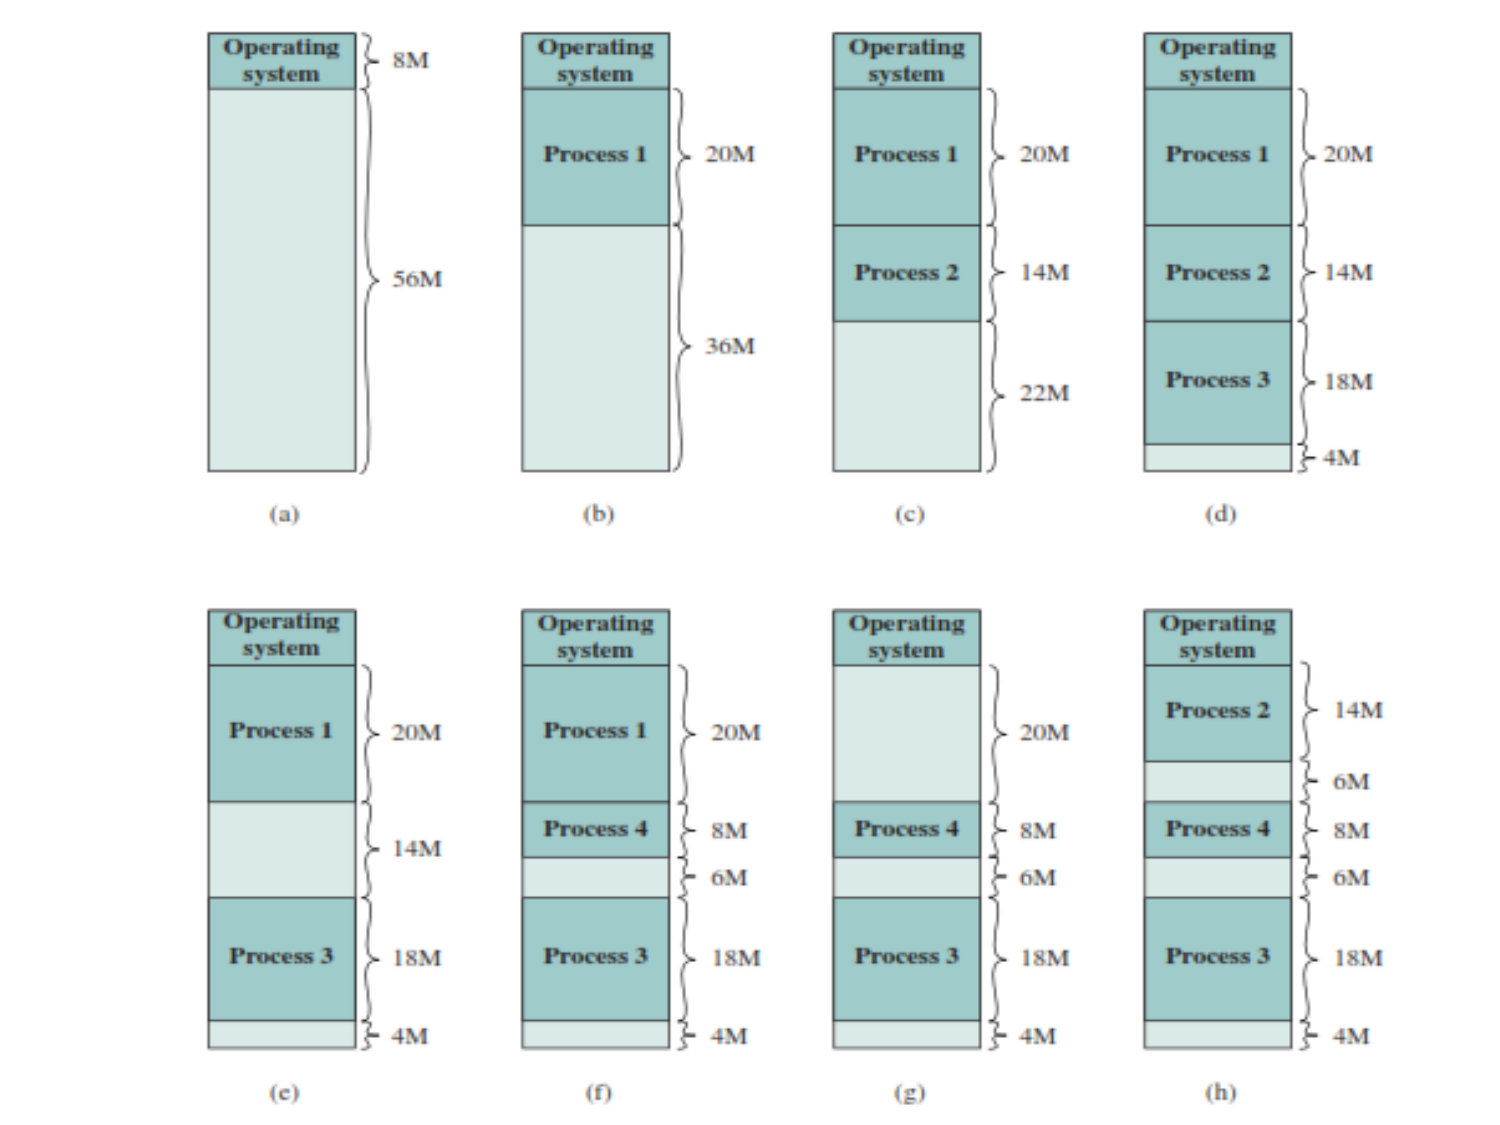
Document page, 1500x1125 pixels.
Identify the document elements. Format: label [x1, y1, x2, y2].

list [136, 6, 1476, 1125]
